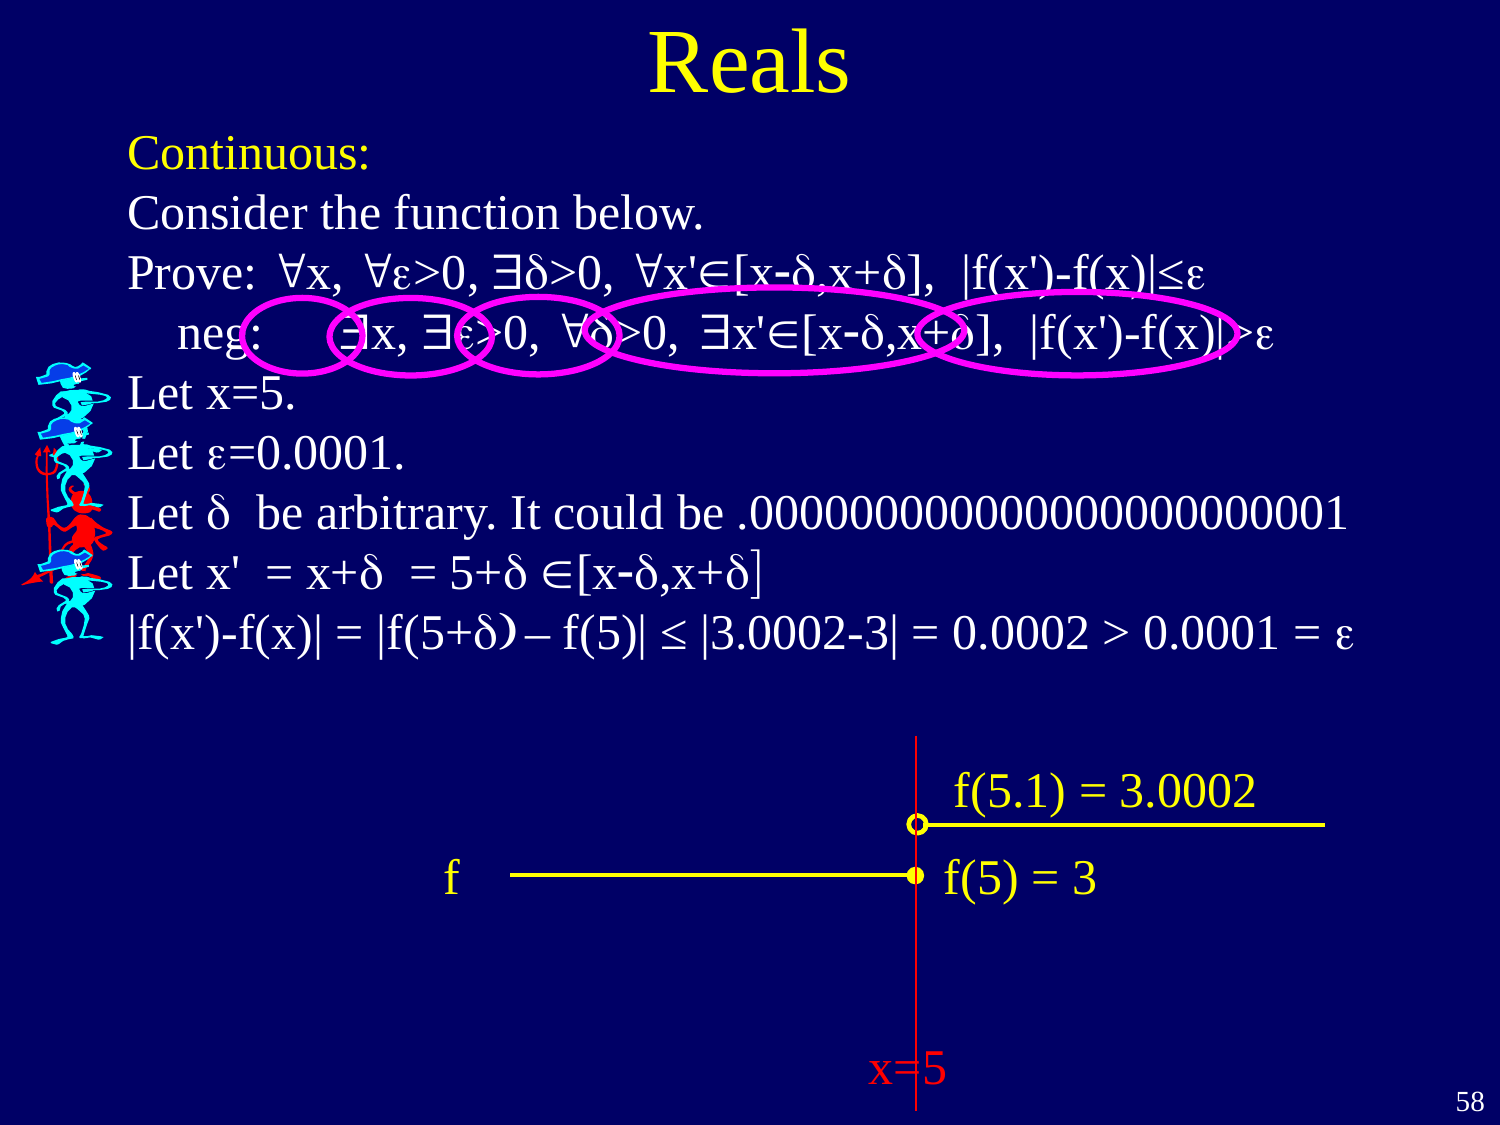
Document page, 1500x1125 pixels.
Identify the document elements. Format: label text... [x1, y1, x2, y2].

text_box [917, 291, 1238, 376]
text_box [584, 287, 943, 374]
title Reals [112, 0, 1388, 150]
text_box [427, 735, 1326, 1111]
text_box Continuous: Consider the function below. Prove: "x, ">0, $>0, "x'[x-,x+], |f(x')-f(x)|≤ neg: $x, $>0, ">0, $x'[x-,x+], |f(x')-f(x)|> Let x=5. Let =0.0001. Let  be arbitrary. It could be .000000000000000000000001 Let x' = x+ = 5+ [x-,x+] |f(x')-f(x)| = |f(5+) – f(5)| ≤ |3.0002-3| = 0.0002 > 0.0001 =  [112, 112, 1500, 788]
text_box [20, 444, 113, 586]
text_box [457, 296, 611, 375]
text_box [242, 297, 348, 374]
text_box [37, 416, 113, 513]
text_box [37, 549, 113, 645]
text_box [35, 362, 112, 417]
text_box [329, 297, 475, 376]
